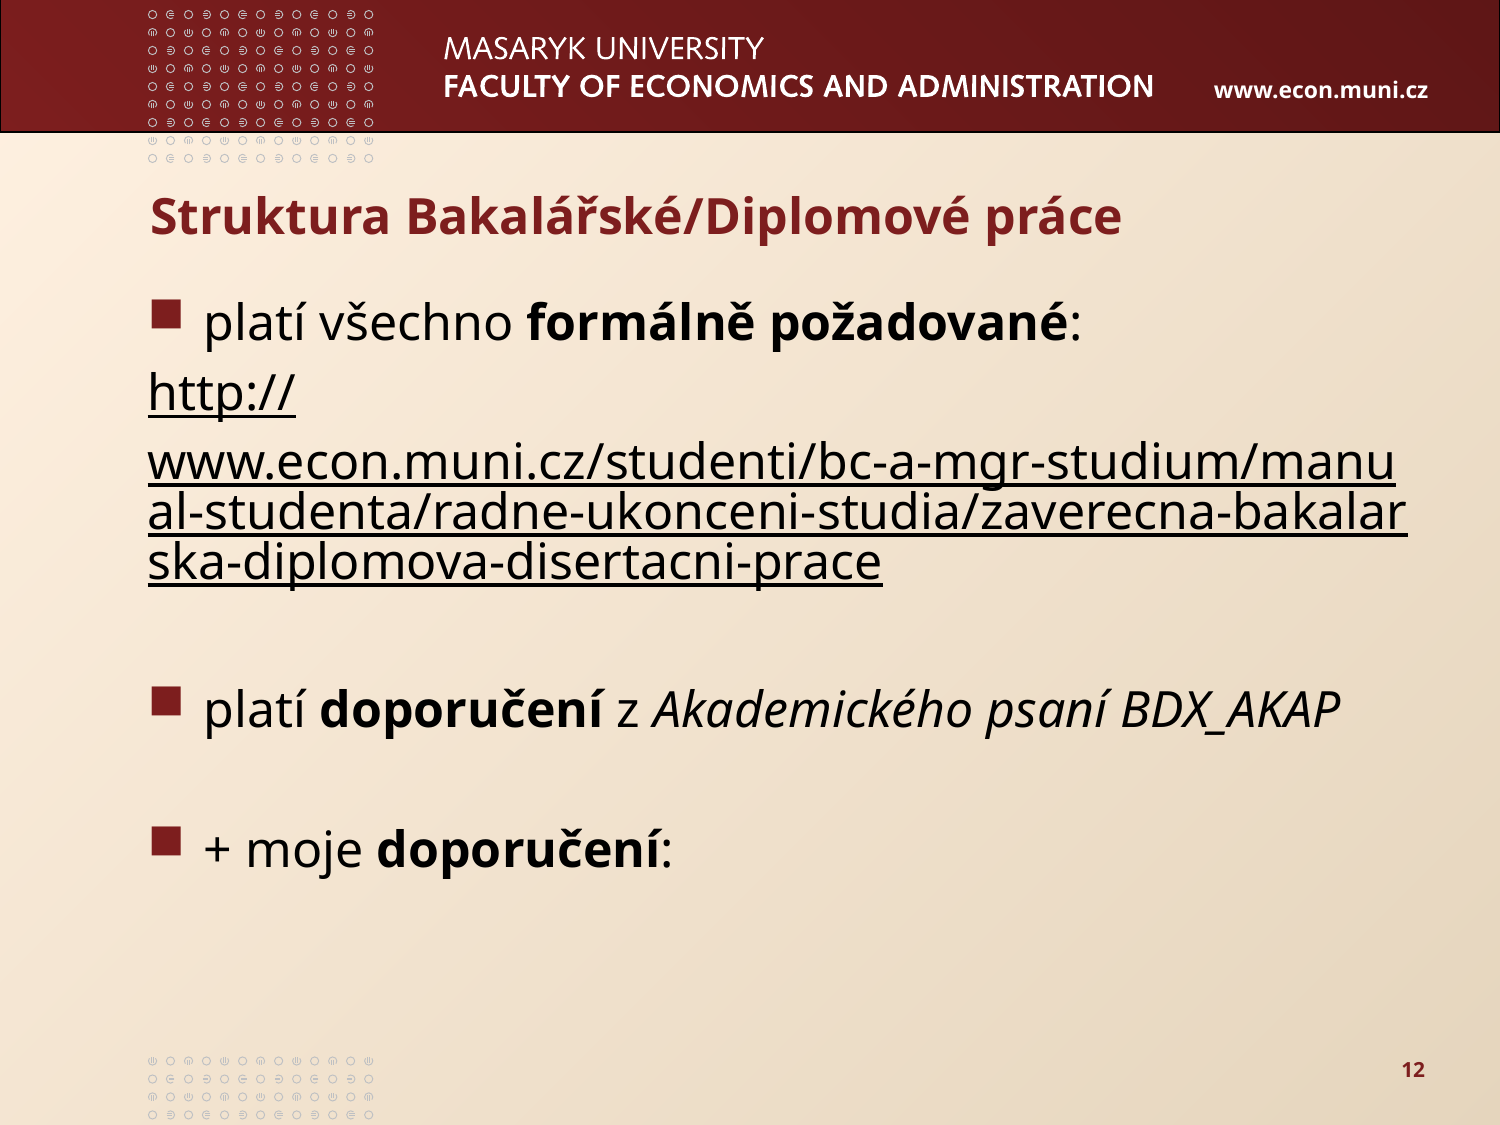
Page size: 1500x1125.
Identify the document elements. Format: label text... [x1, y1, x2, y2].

slide_number 12 [1315, 1056, 1426, 1101]
title Struktura Bakalářské/Diplomové práce [149, 184, 1426, 268]
list platí všechno formálně požadované: http://www.econ.muni.cz/studenti/bc-a-mgr-studium/manual-studenta/radne-ukonceni-studia/zaverecna-bakalarska-diplomova-disertacni-prace platí doporučení z Akademického psaní BDX_AKAP + moje doporučení: [147, 290, 1423, 1006]
